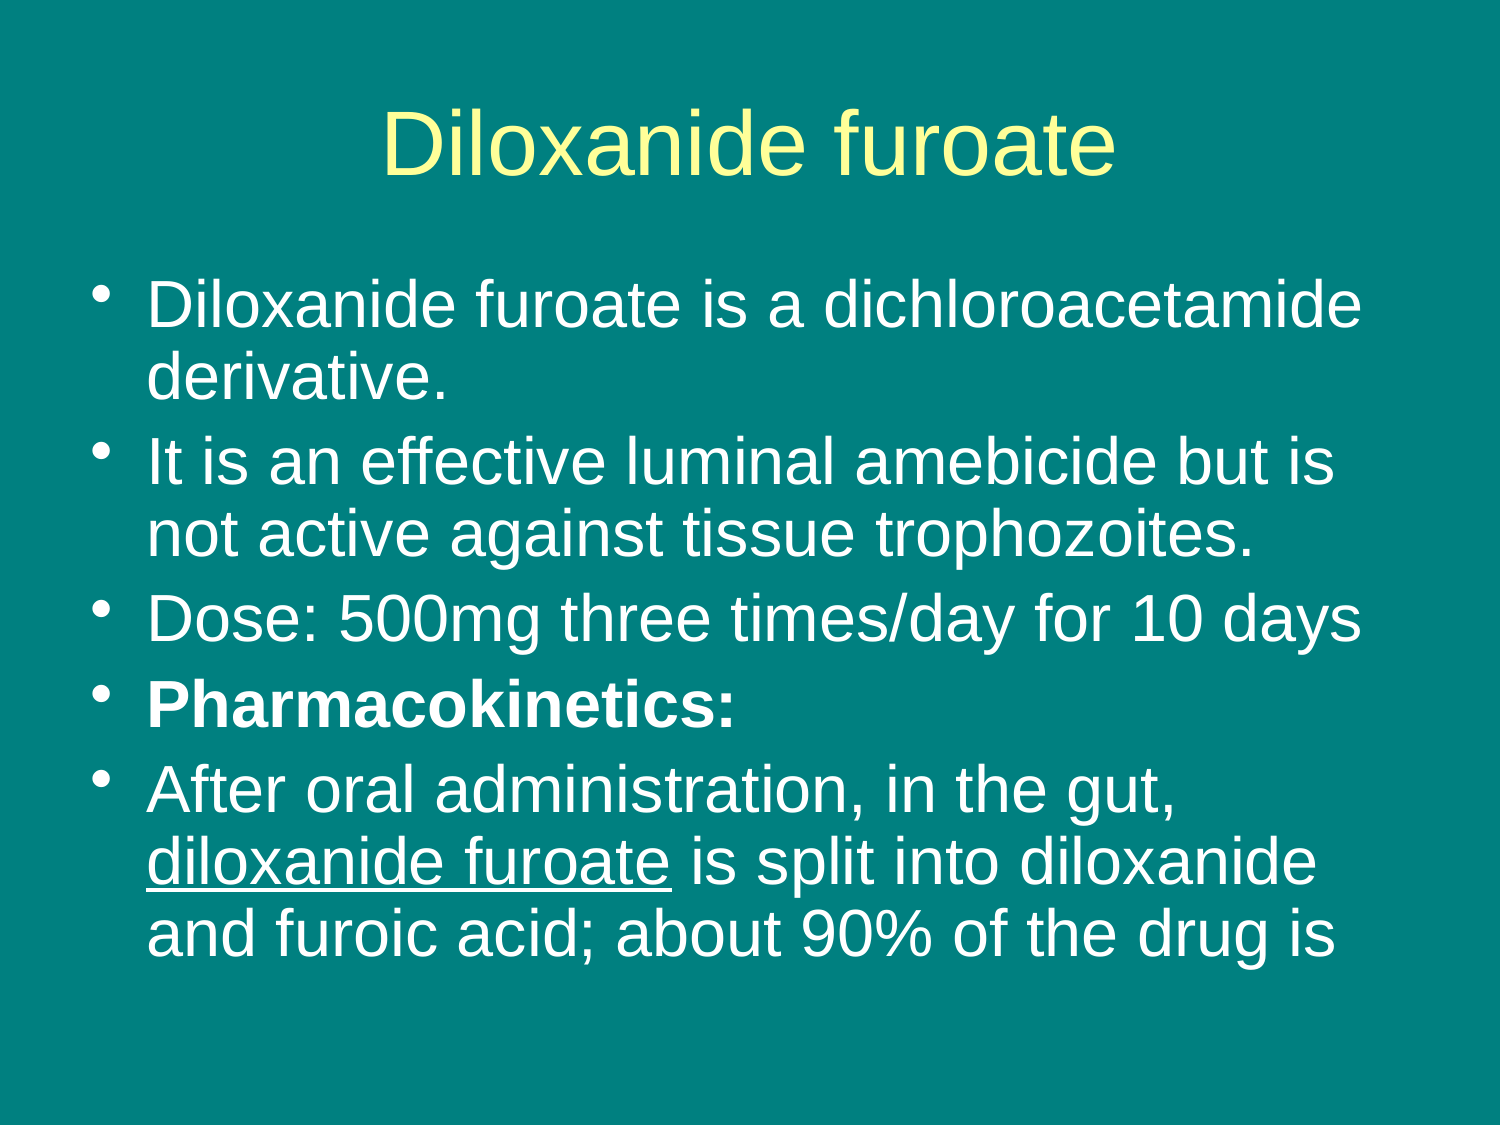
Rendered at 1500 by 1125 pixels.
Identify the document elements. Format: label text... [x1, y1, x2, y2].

list Diloxanide furoate is a dichloroacetamide derivative. It is an effective luminal amebicide but is not active against tissue trophozoites. Dose: 500mg three times/day for 10 days Pharmacokinetics: After oral administration, in the gut, diloxanide furoate is split into diloxanide and furoic acid; about 90% of the drug is [74, 262, 1426, 1006]
title Diloxanide furoate [74, 44, 1426, 233]
